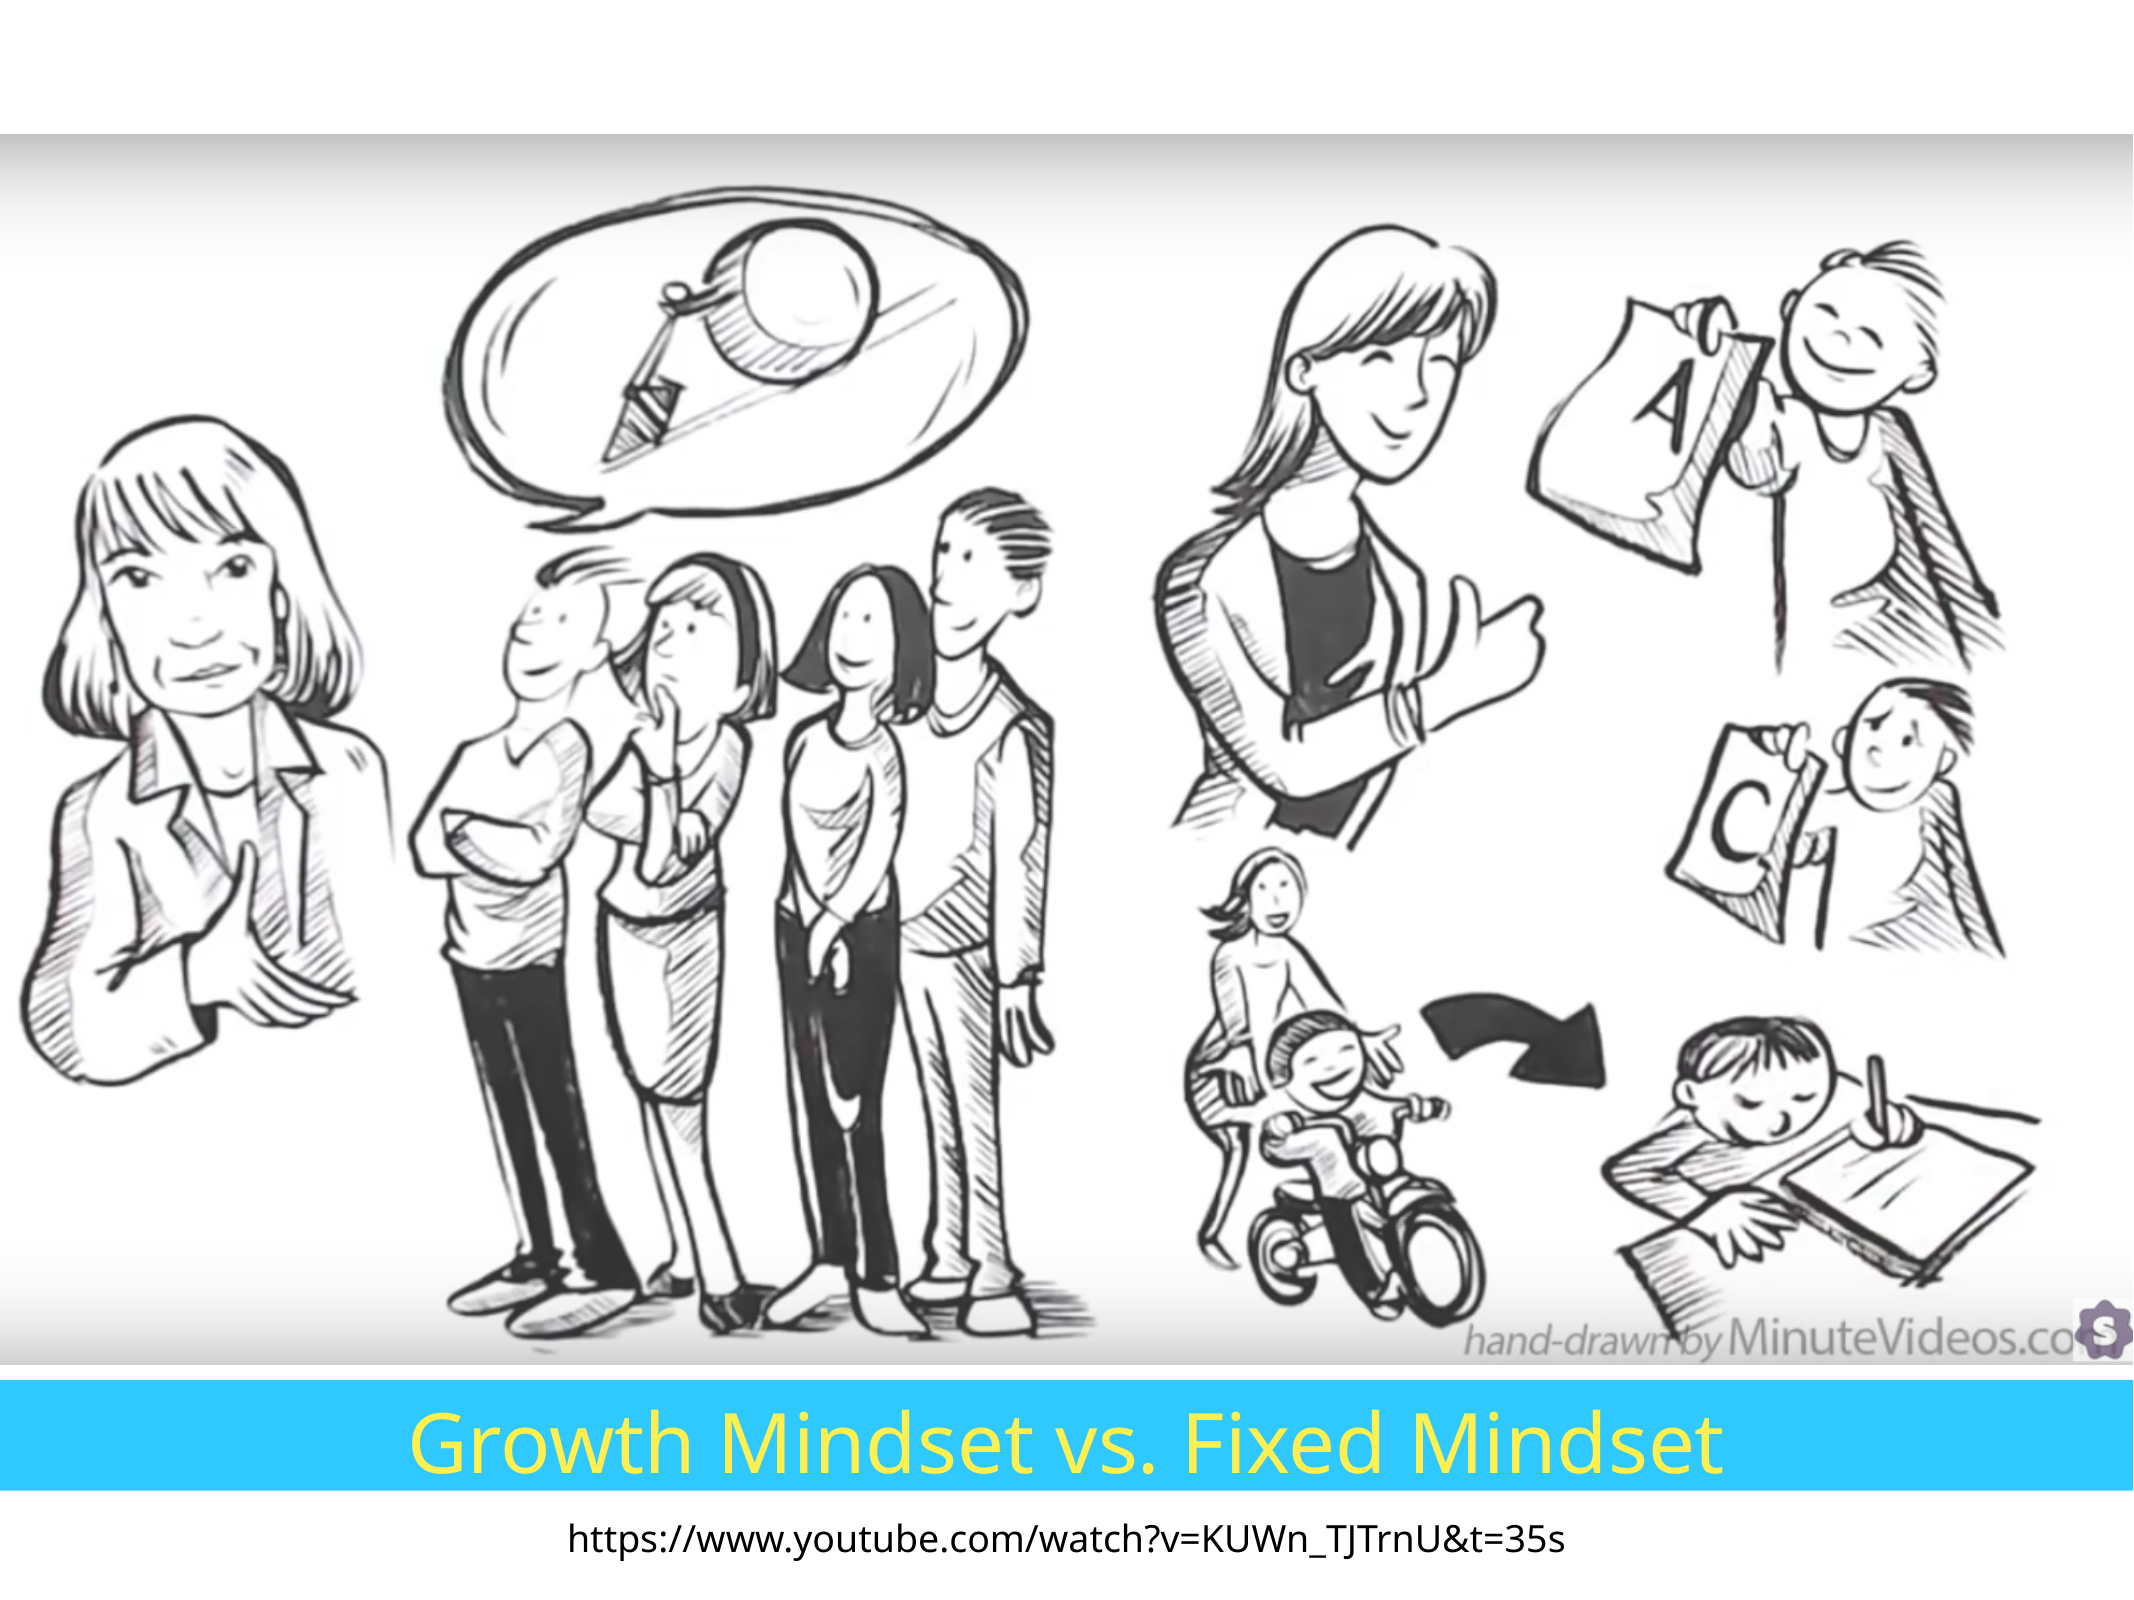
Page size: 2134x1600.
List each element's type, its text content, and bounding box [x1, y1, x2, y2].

picture [0, 134, 2134, 1365]
text_box https://www.youtube.com/watch?v=KUWn_TJTrnU&t=35s [558, 1506, 1575, 1569]
title Growth Mindset vs. Fixed Mindset [0, 1379, 2134, 1492]
